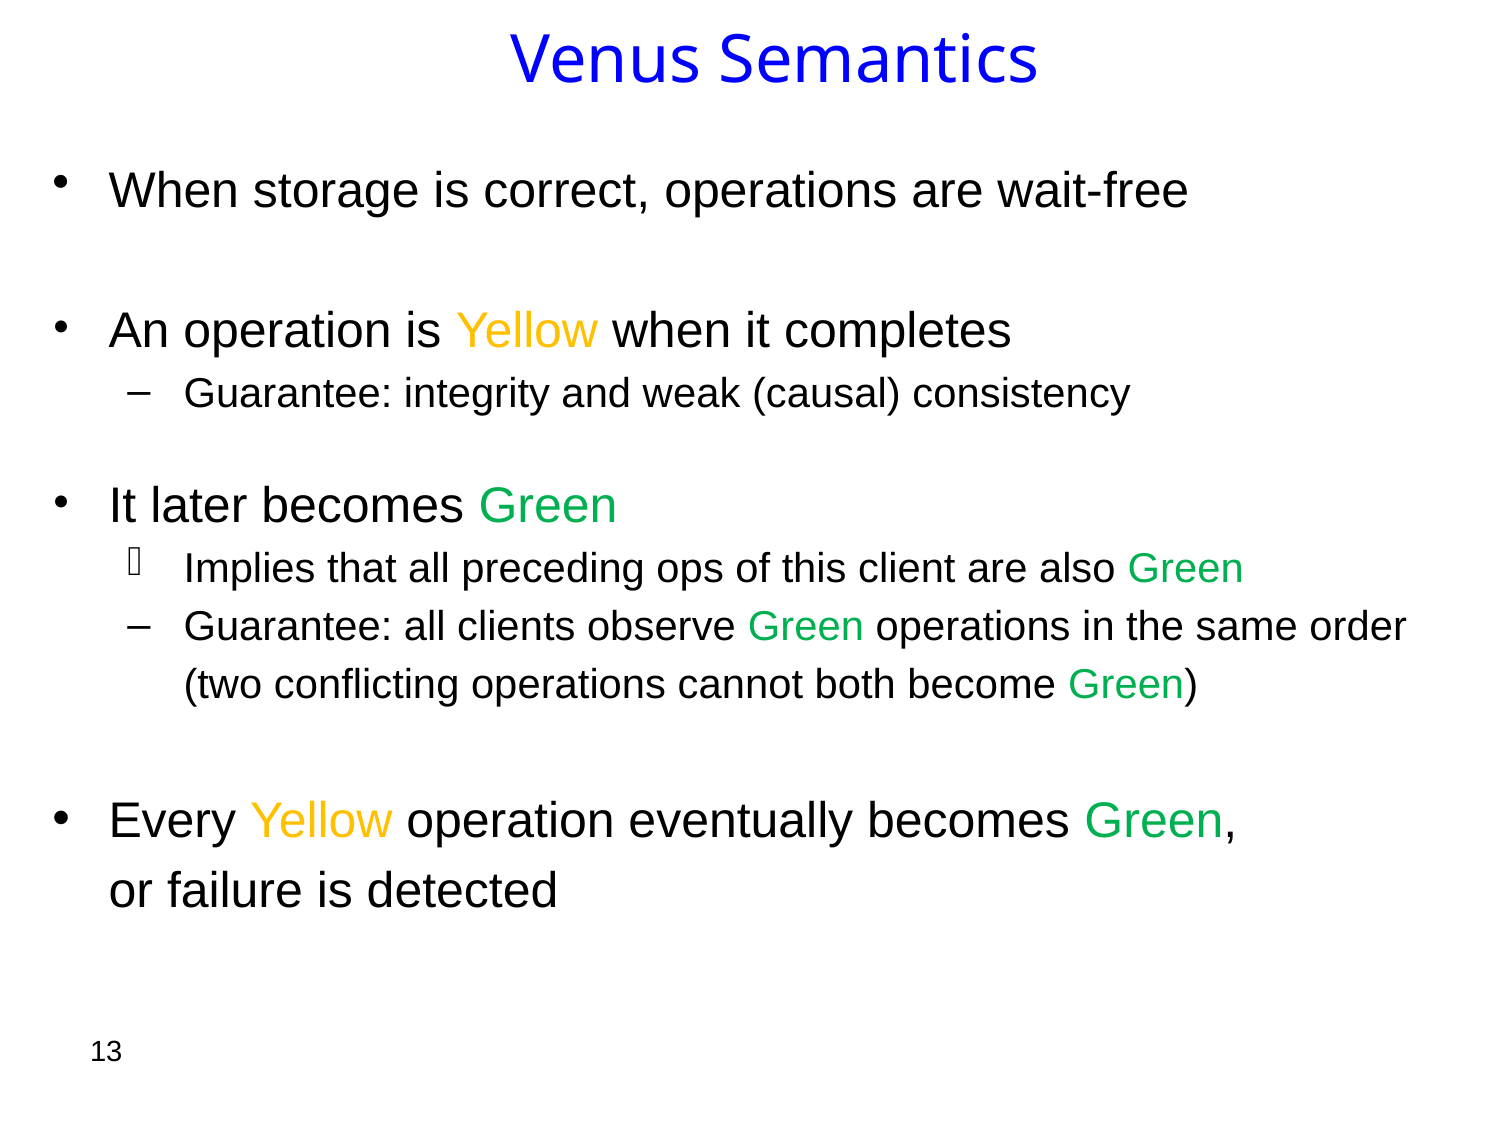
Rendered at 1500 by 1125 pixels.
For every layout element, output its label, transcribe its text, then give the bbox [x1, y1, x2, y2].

title Venus Semantics [99, 0, 1451, 149]
text_box When storage is correct, operations are wait-free An operation is Yellow when it completes Guarantee: integrity and weak (causal) consistency It later becomes Green Implies that all preceding ops of this client are also Green Guarantee: all clients observe Green operations in the same order (two conflicting operations cannot both become Green) Every Yellow operation eventually becomes Green, or failure is detected [37, 149, 1500, 1125]
slide_number 13 [74, 1024, 426, 1103]
